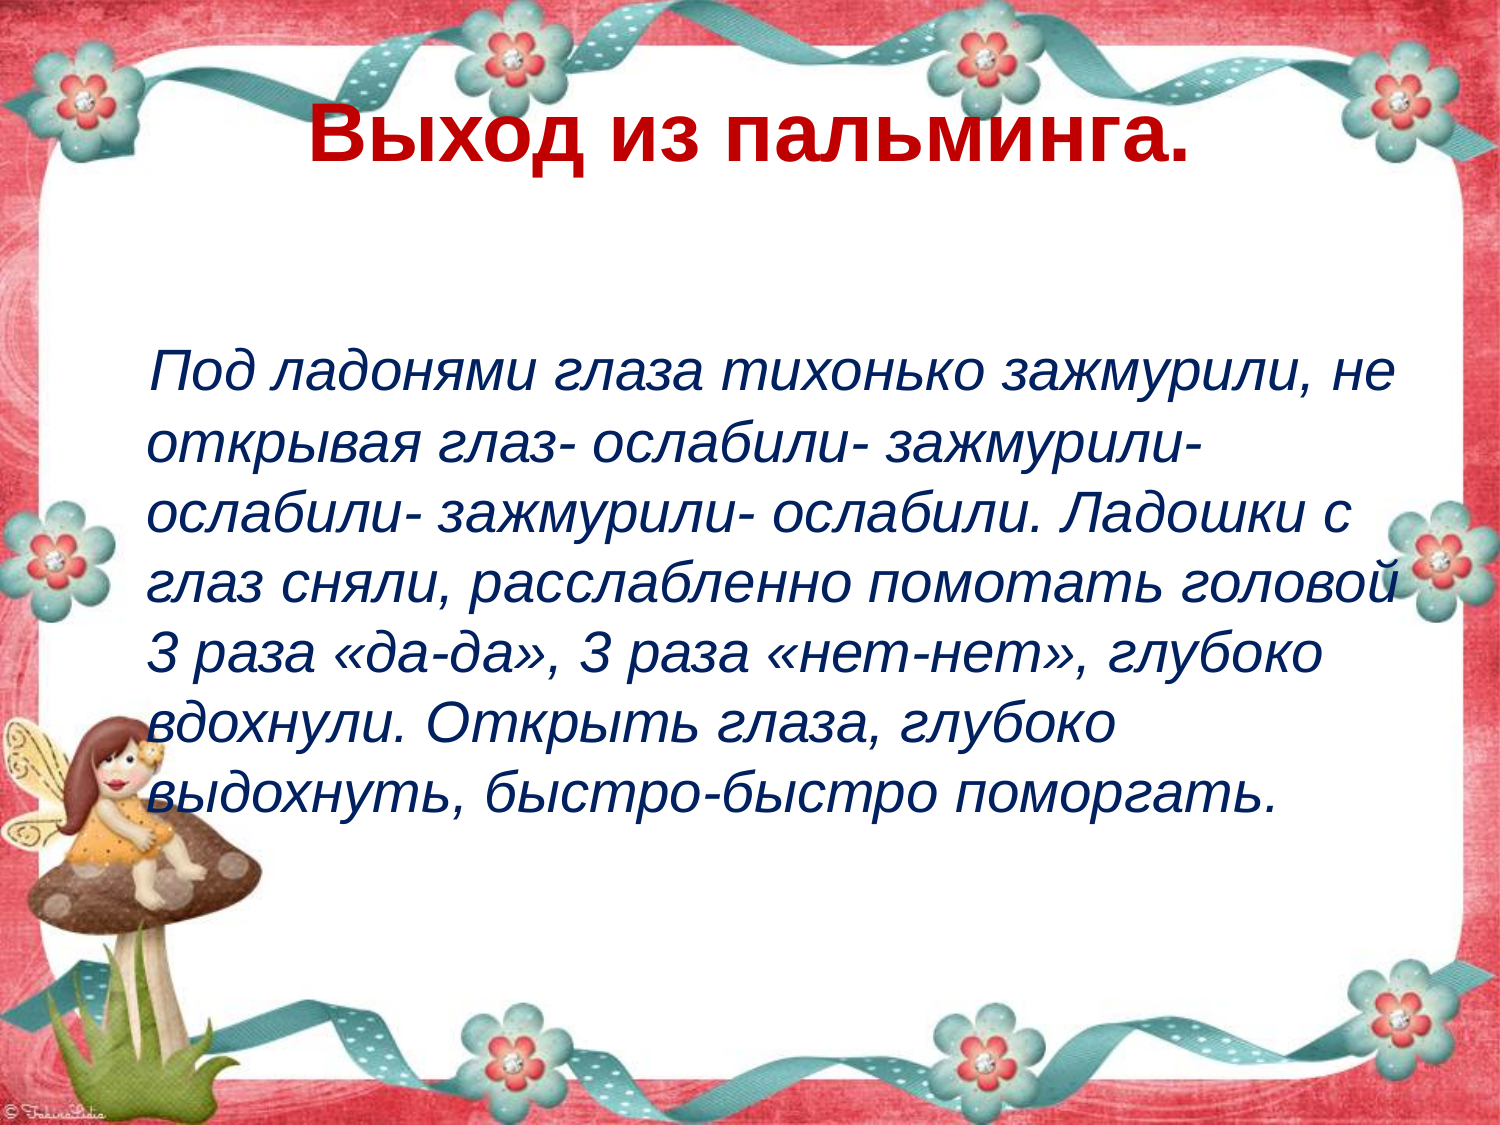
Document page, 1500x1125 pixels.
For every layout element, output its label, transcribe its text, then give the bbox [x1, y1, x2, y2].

list Под ладонями глаза тихонько зажмурили, не открывая глаз- ослабили- зажмурили- ослабили- зажмурили- ослабили. Ладошки с глаз сняли, расслабленно помотать головой 3 раза «да-да», 3 раза «нет-нет», глубоко вдохнули. Открыть глаза, глубоко выдохнуть, быстро-быстро поморгать. [75, 316, 1425, 961]
picture [0, 0, 1500, 1125]
title Выход из пальминга. [75, 70, 1425, 233]
